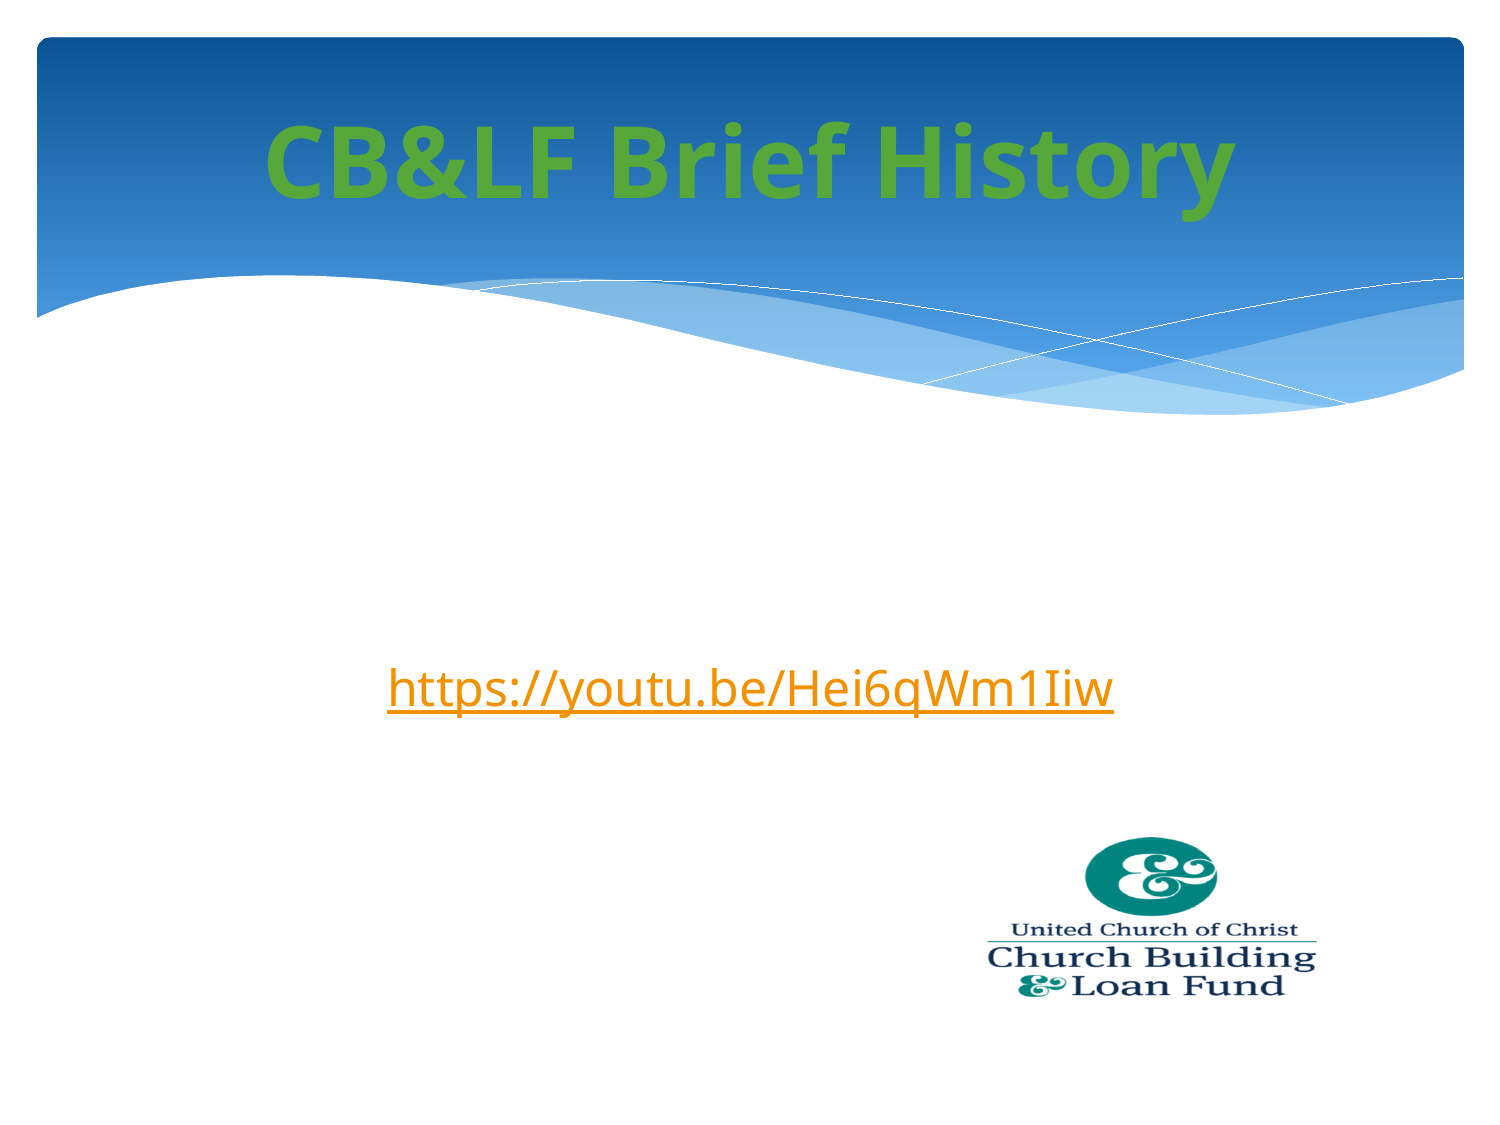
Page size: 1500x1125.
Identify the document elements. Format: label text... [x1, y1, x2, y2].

picture [987, 837, 1317, 997]
title CB&LF Brief History [75, 55, 1425, 261]
list https://youtu.be/Hei6qWm1Iiw [143, 438, 1359, 1005]
